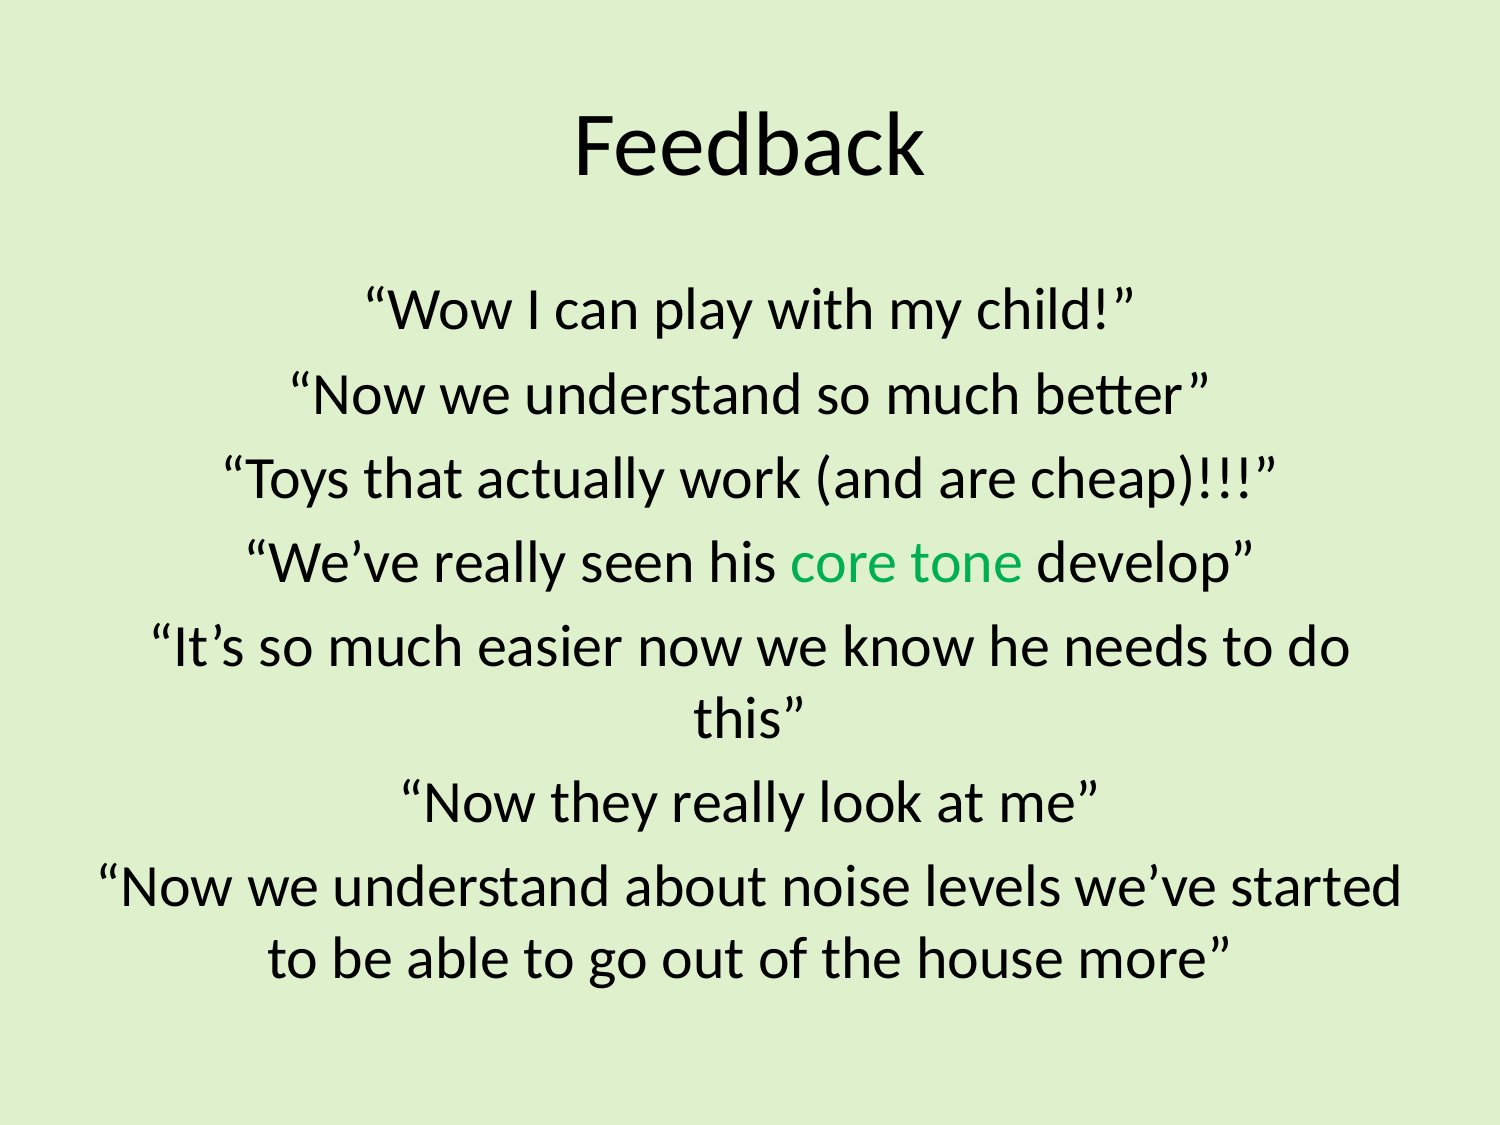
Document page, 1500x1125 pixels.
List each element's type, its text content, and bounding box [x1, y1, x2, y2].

title Feedback [75, 45, 1425, 233]
list “Wow I can play with my child!” “Now we understand so much better” “Toys that actually work (and are cheap)!!!” “We’ve really seen his core tone develop” “It’s so much easier now we know he needs to do this” “Now they really look at me” “Now we understand about noise levels we’ve started to be able to go out of the house more” [75, 262, 1425, 1005]
